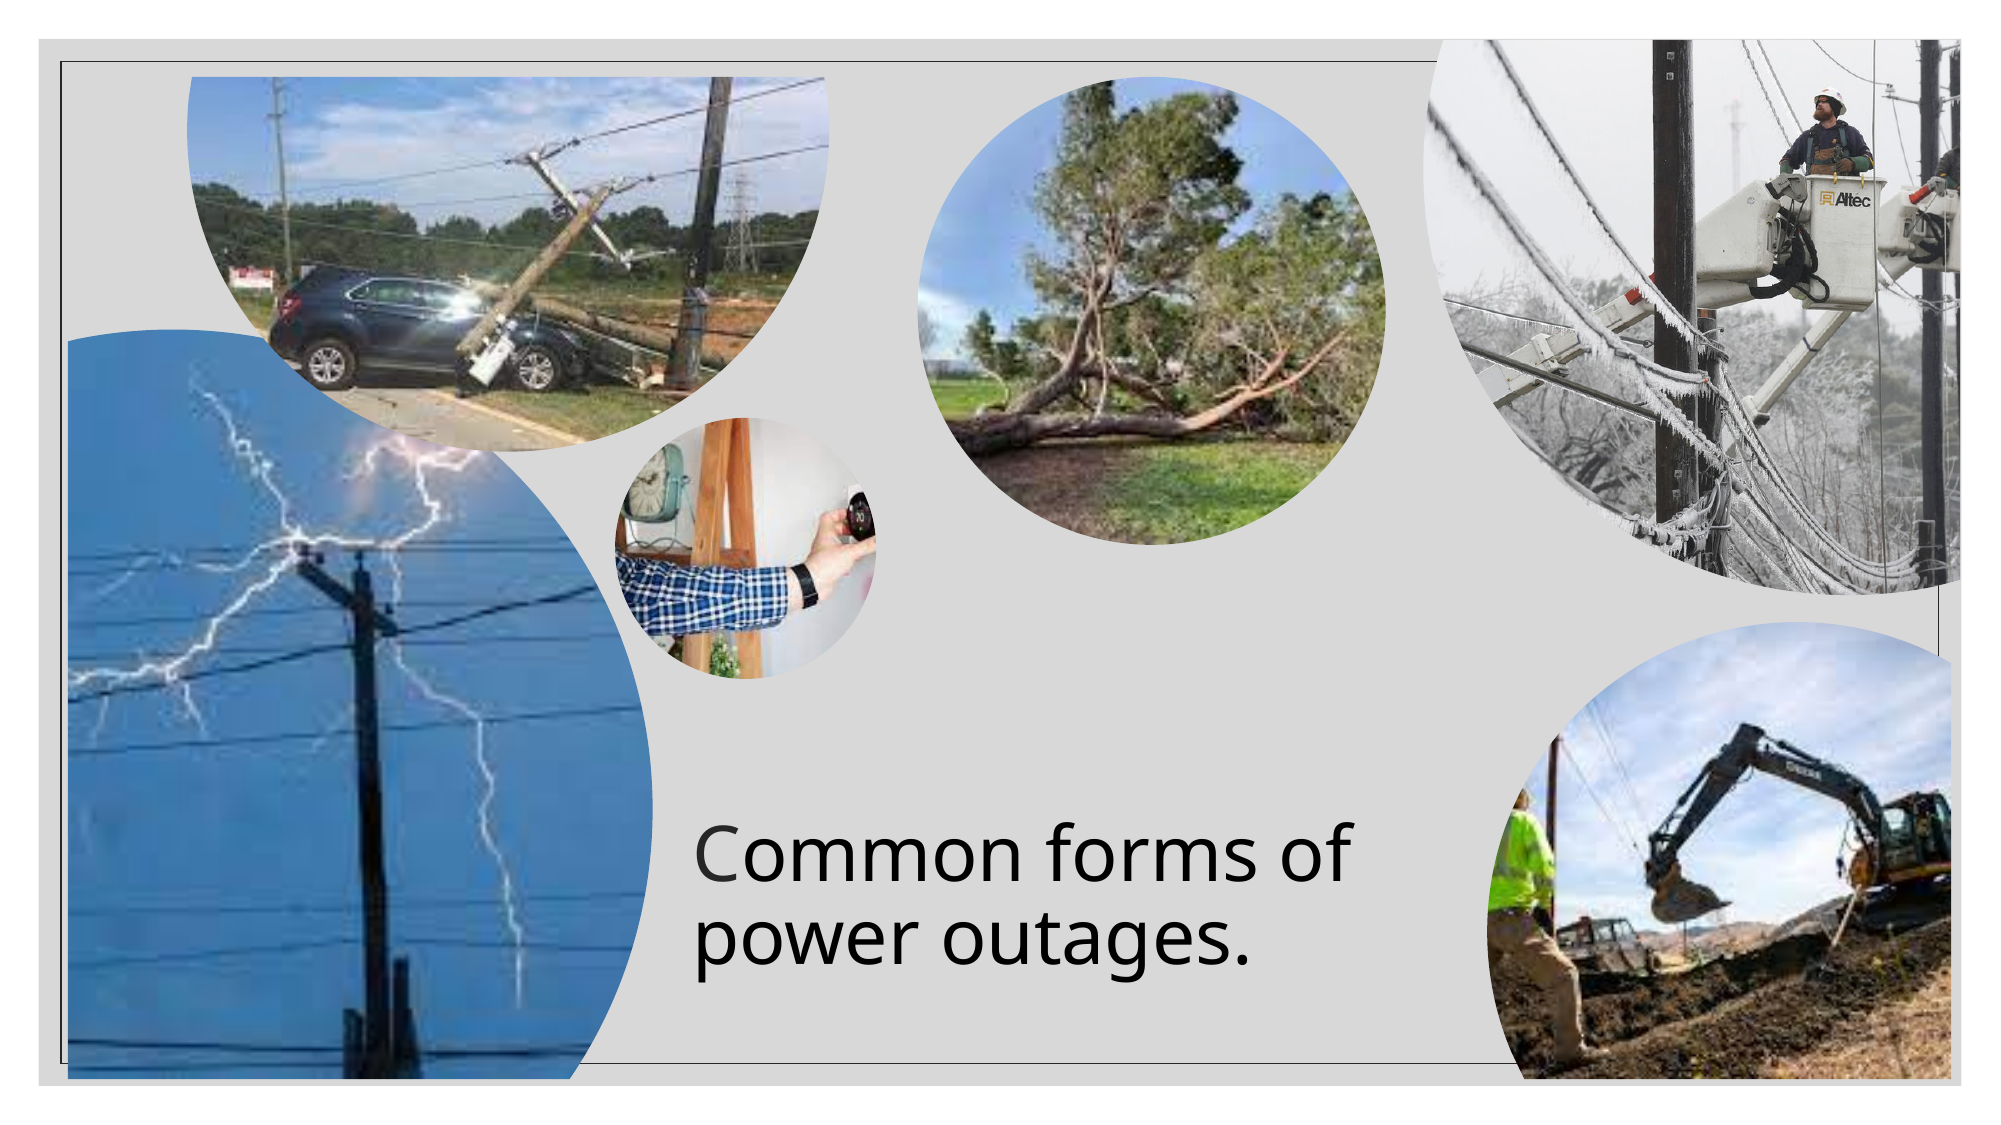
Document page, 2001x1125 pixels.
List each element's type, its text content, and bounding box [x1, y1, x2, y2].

picture [1487, 622, 1952, 1080]
picture [67, 76, 877, 1080]
picture [1423, 39, 1961, 596]
title Common forms of power outages. [677, 807, 1481, 996]
picture [917, 76, 1386, 545]
